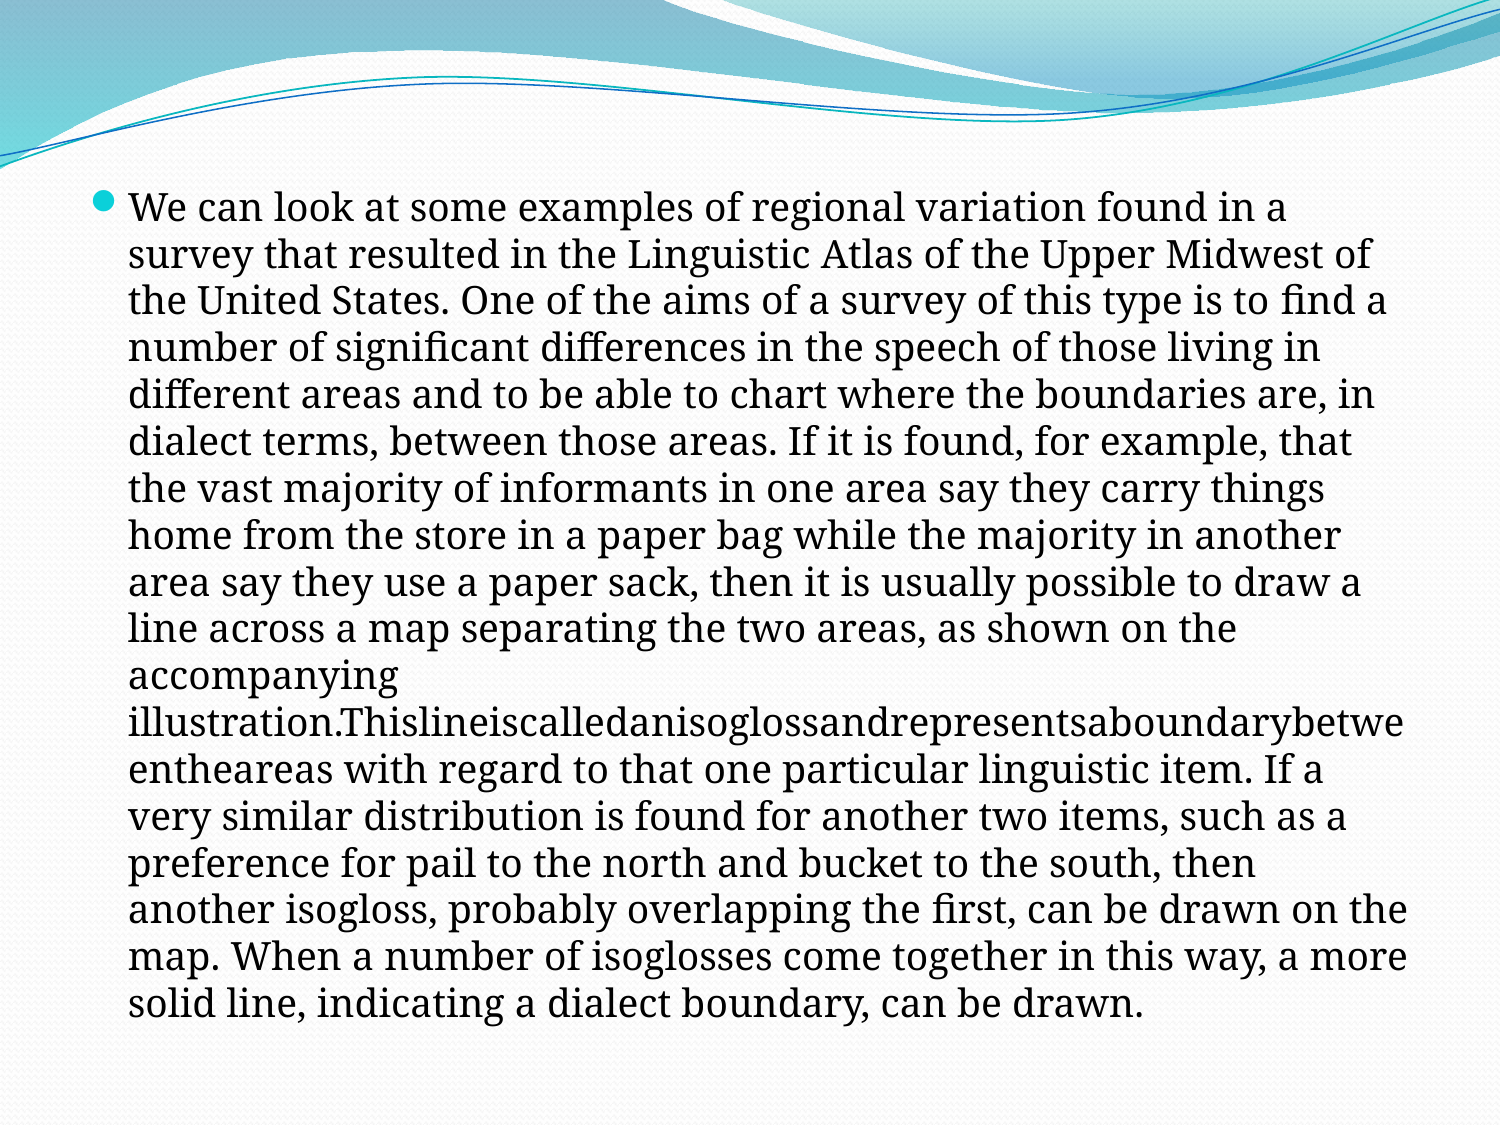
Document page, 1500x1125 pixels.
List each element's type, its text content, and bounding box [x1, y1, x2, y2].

list We can look at some examples of regional variation found in a survey that resulted in the Linguistic Atlas of the Upper Midwest of the United States. One of the aims of a survey of this type is to ﬁnd a number of signiﬁcant differences in the speech of those living in different areas and to be able to chart where the boundaries are, in dialect terms, between those areas. If it is found, for example, that the vast majority of informants in one area say they carry things home from the store in a paper bag while the majority in another area say they use a paper sack, then it is usually possible to draw a line across a map separating the two areas, as shown on the accompanying illustration.Thislineiscalledanisoglossandrepresentsaboundarybetweentheareas with regard to that one particular linguistic item. If a very similar distribution is found for another two items, such as a preference for pail to the north and bucket to the south, then another isogloss, probably overlapping the ﬁrst, can be drawn on the map. When a number of isoglosses come together in this way, a more solid line, indicating a dialect boundary, can be drawn. [75, 174, 1425, 1038]
